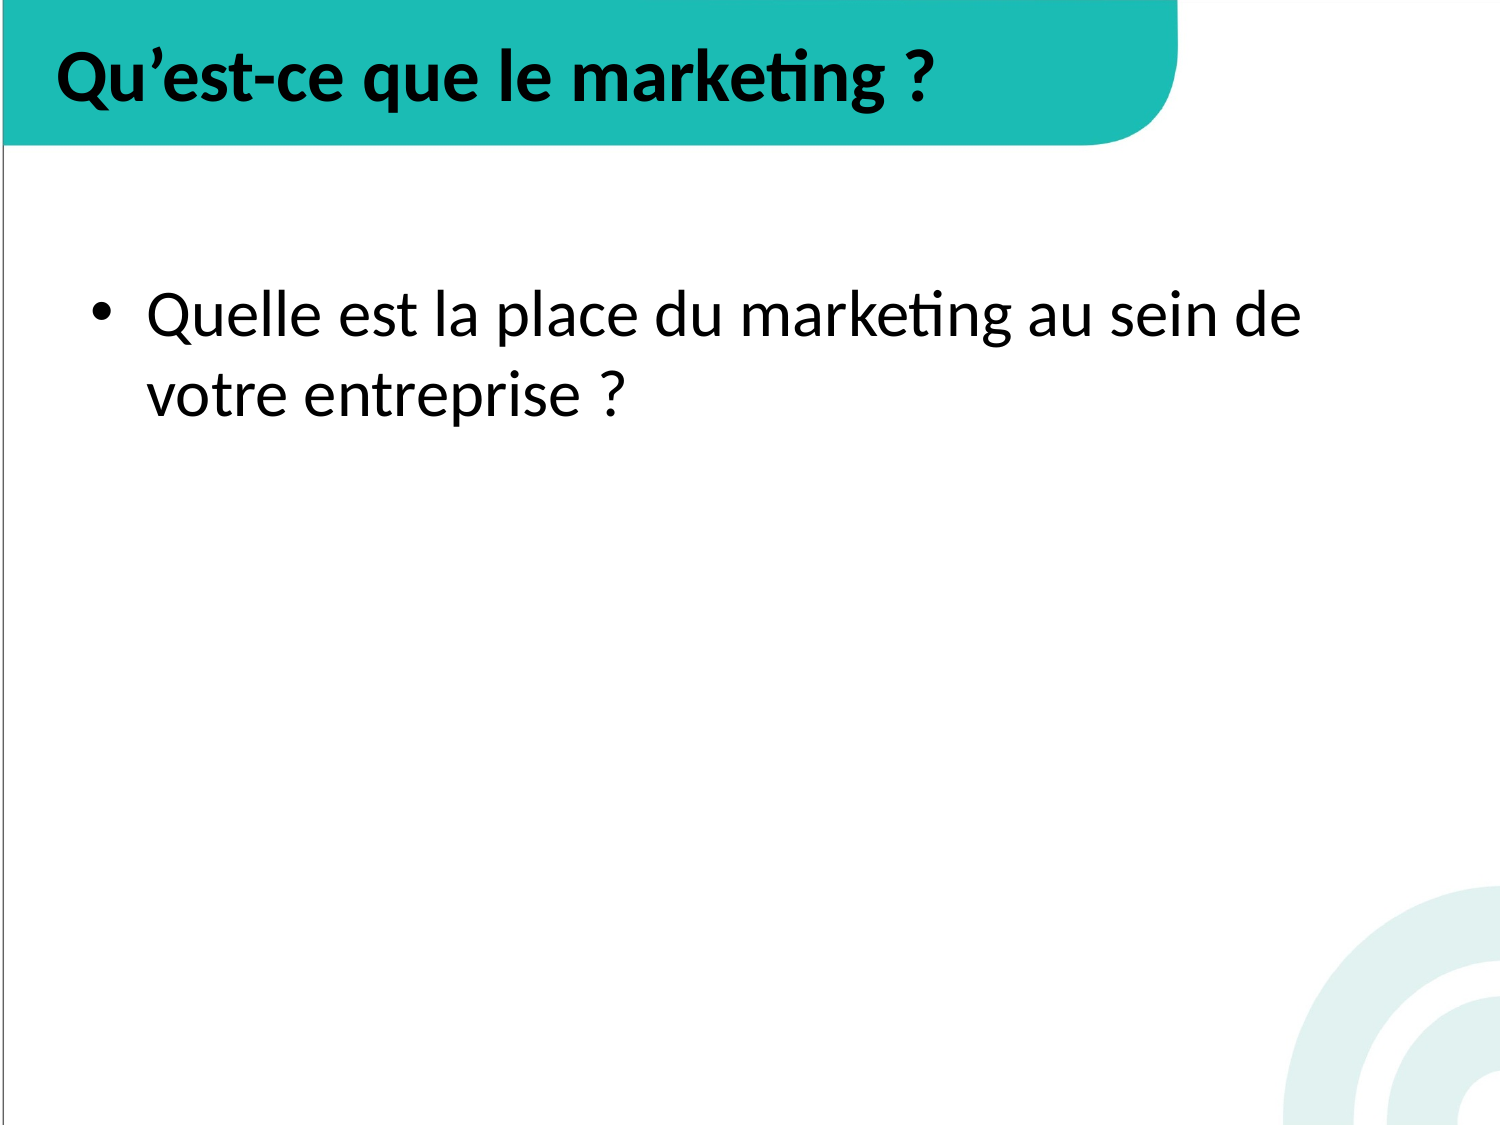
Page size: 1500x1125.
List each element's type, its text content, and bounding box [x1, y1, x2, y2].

title Qu’est-ce que le marketing ? [41, 19, 1117, 207]
list Quelle est la place du marketing au sein de votre entreprise ? [75, 262, 1425, 1005]
picture [0, 0, 1500, 1125]
